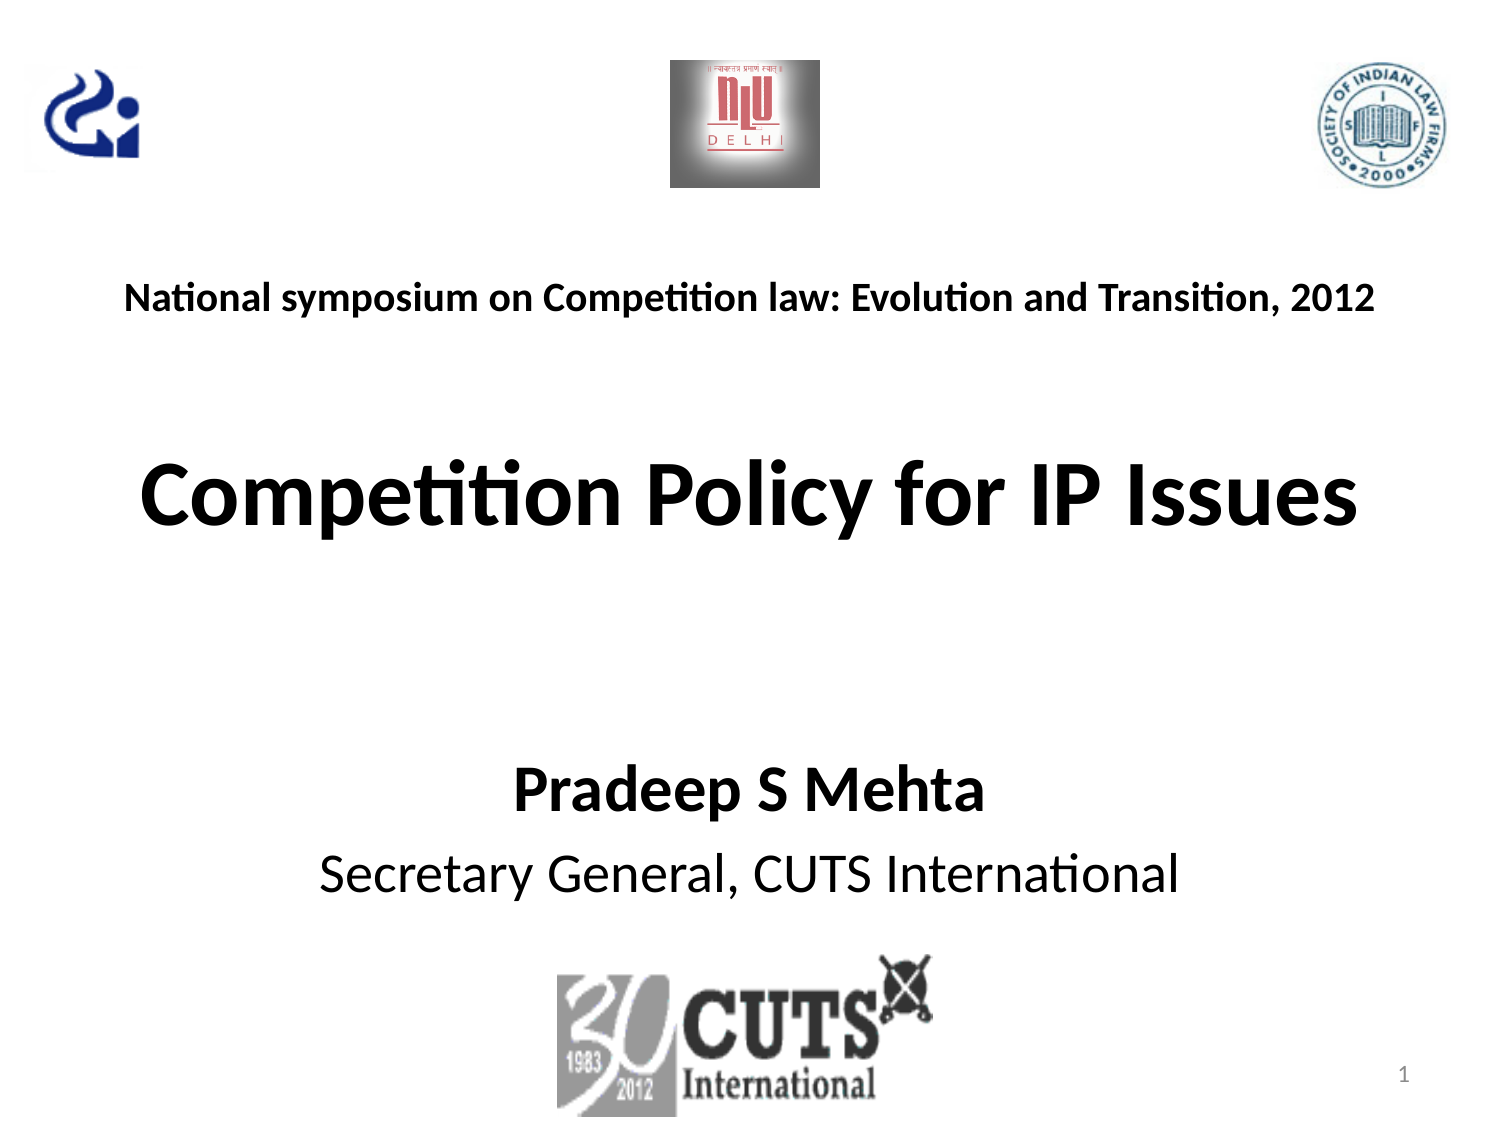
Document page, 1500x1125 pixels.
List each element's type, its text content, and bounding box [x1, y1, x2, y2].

list National symposium on Competition law: Evolution and Transition, 2012 Competition Policy for IP Issues Pradeep S Mehta Secretary General, CUTS International [75, 262, 1425, 1005]
slide_number 1 [1074, 1042, 1425, 1103]
picture [670, 60, 820, 188]
picture [557, 953, 933, 1117]
picture [1299, 50, 1469, 202]
picture [24, 62, 163, 177]
